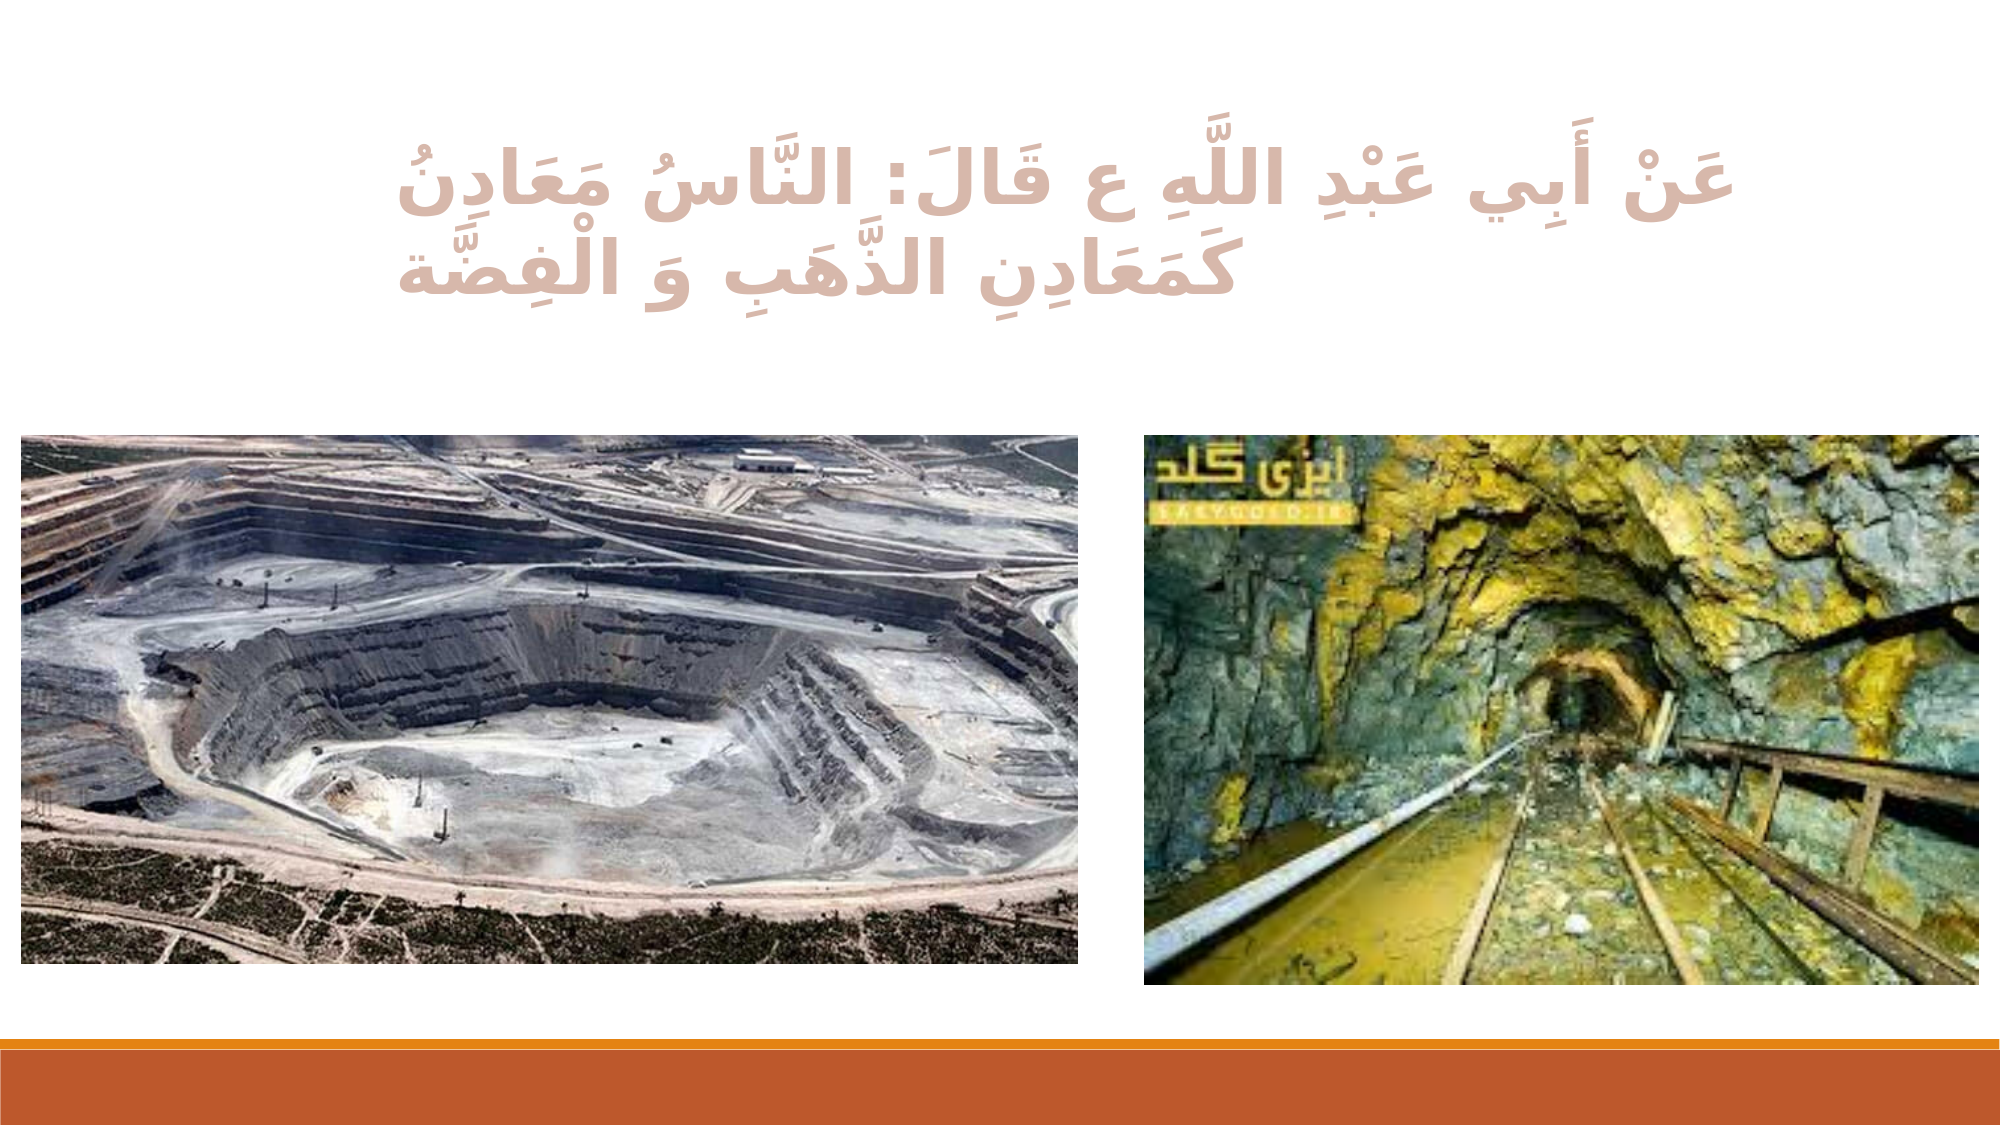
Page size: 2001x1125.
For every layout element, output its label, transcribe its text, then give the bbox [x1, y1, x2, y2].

picture [1143, 435, 1980, 985]
picture [20, 435, 1078, 965]
text_box عَنْ أَبِي عَبْدِ اللَّهِ ع قَالَ: النَّاسُ‏ مَعَادِنُ‏ كَمَعَادِنِ الذَّهَبِ وَ الْفِضَّة [380, 122, 1775, 408]
